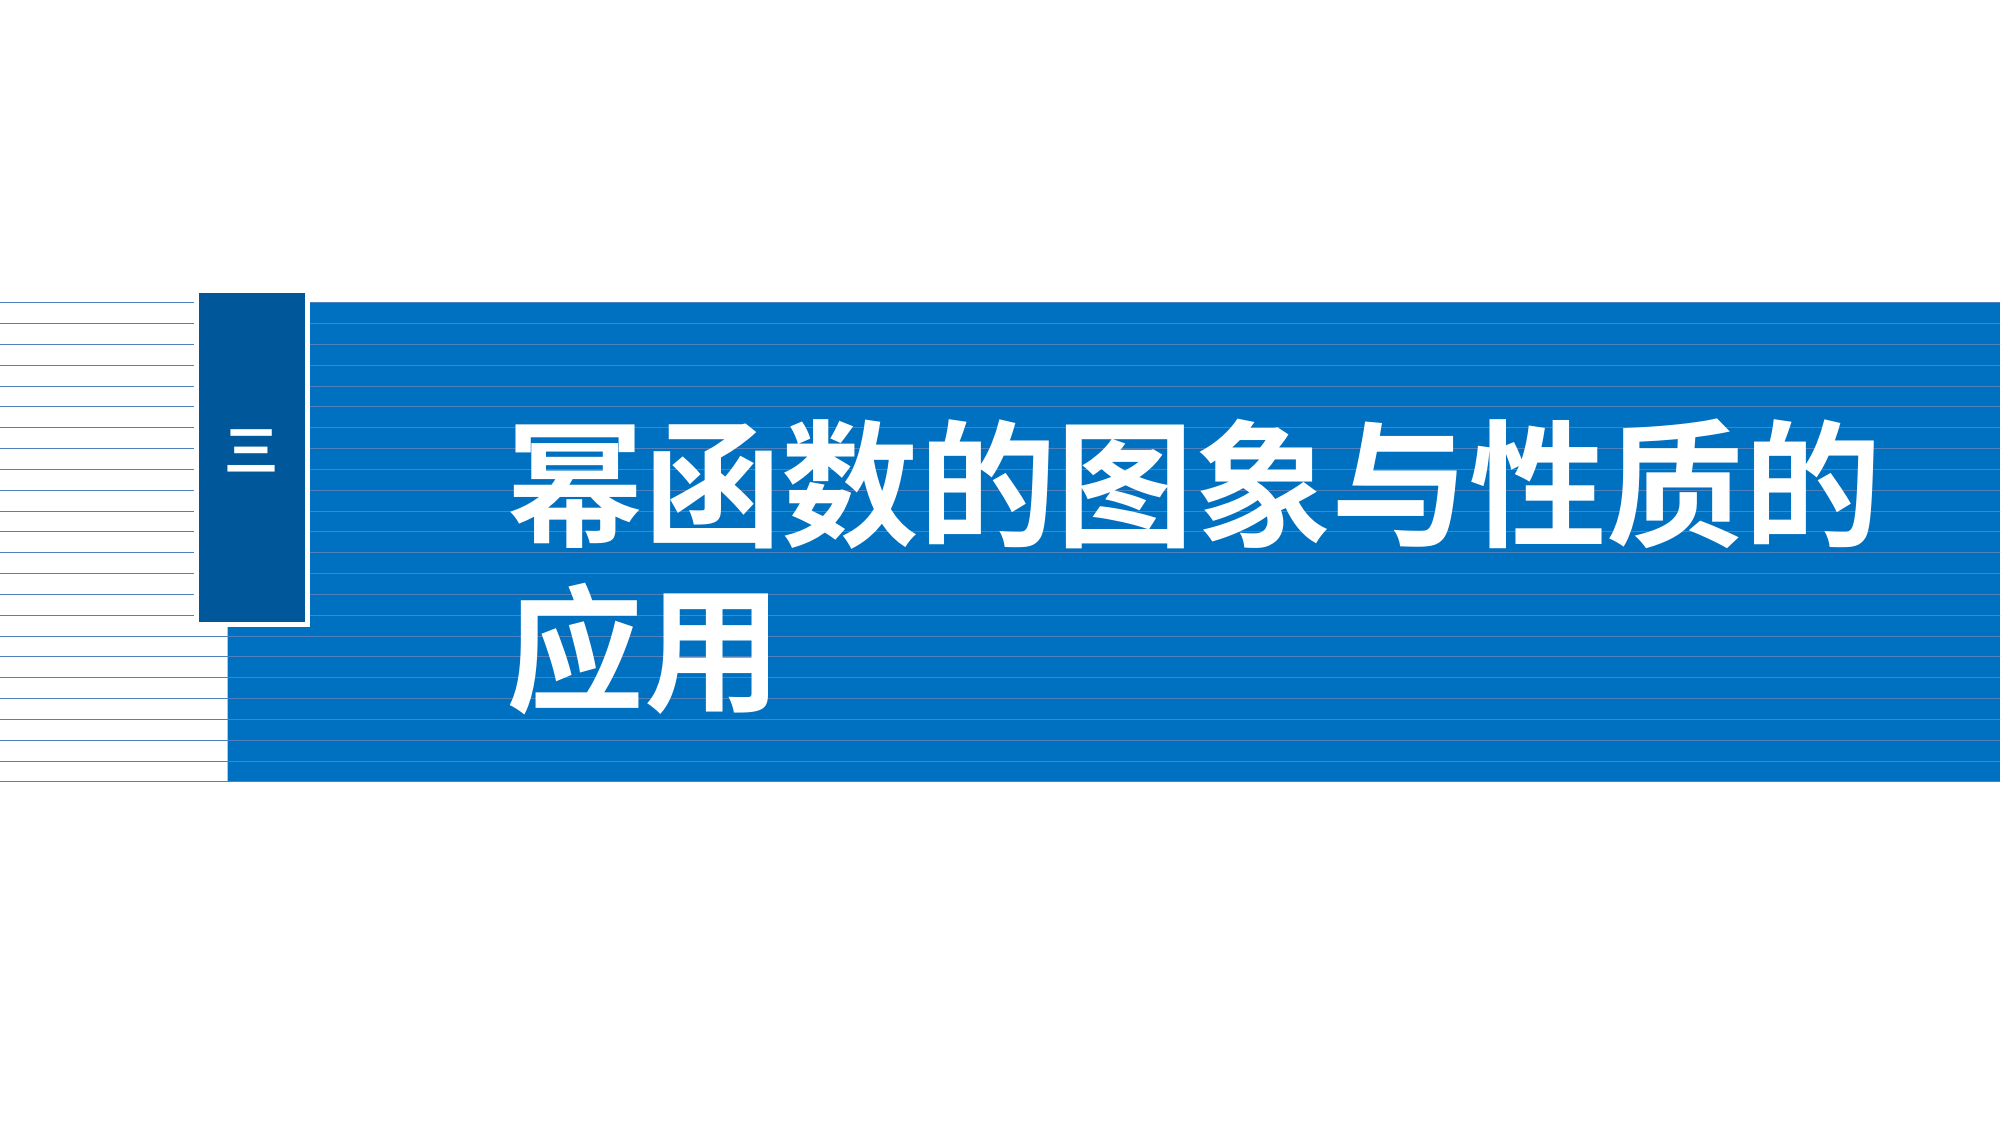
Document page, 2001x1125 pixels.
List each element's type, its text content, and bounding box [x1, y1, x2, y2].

text_box 三 [207, 408, 296, 489]
text_box 幂函数的图象与性质的应用 [492, 391, 1957, 736]
